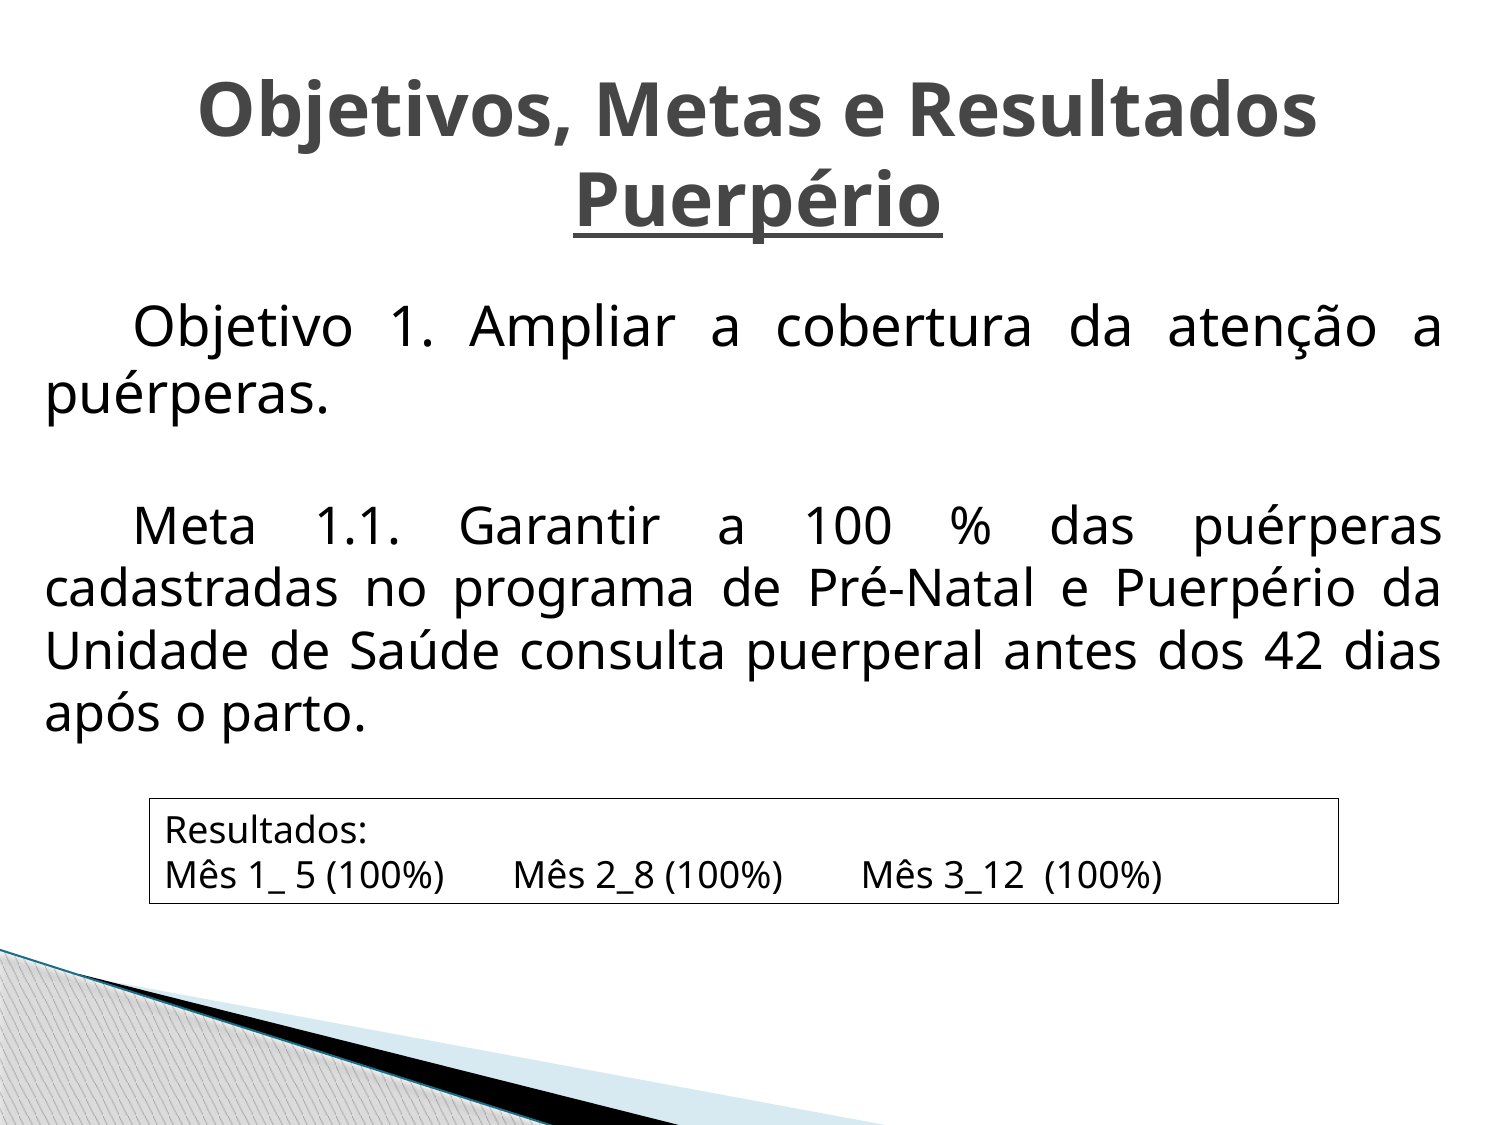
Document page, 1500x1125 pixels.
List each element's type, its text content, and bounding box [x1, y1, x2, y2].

text_box Resultados: Mês 1_ 5 (100%) Mês 2_8 (100%) Mês 3_12 (100%) [149, 798, 1339, 904]
text_box Objetivo 1. Ampliar a cobertura da atenção a puérperas. Meta 1.1. Garantir a 100 % das puérperas cadastradas no programa de Pré-Natal e Puerpério da Unidade de Saúde consulta puerperal antes dos 42 dias após o parto. [29, 282, 1459, 885]
text_box Objetivos, Metas e Resultados Puerpério [74, 54, 1442, 340]
